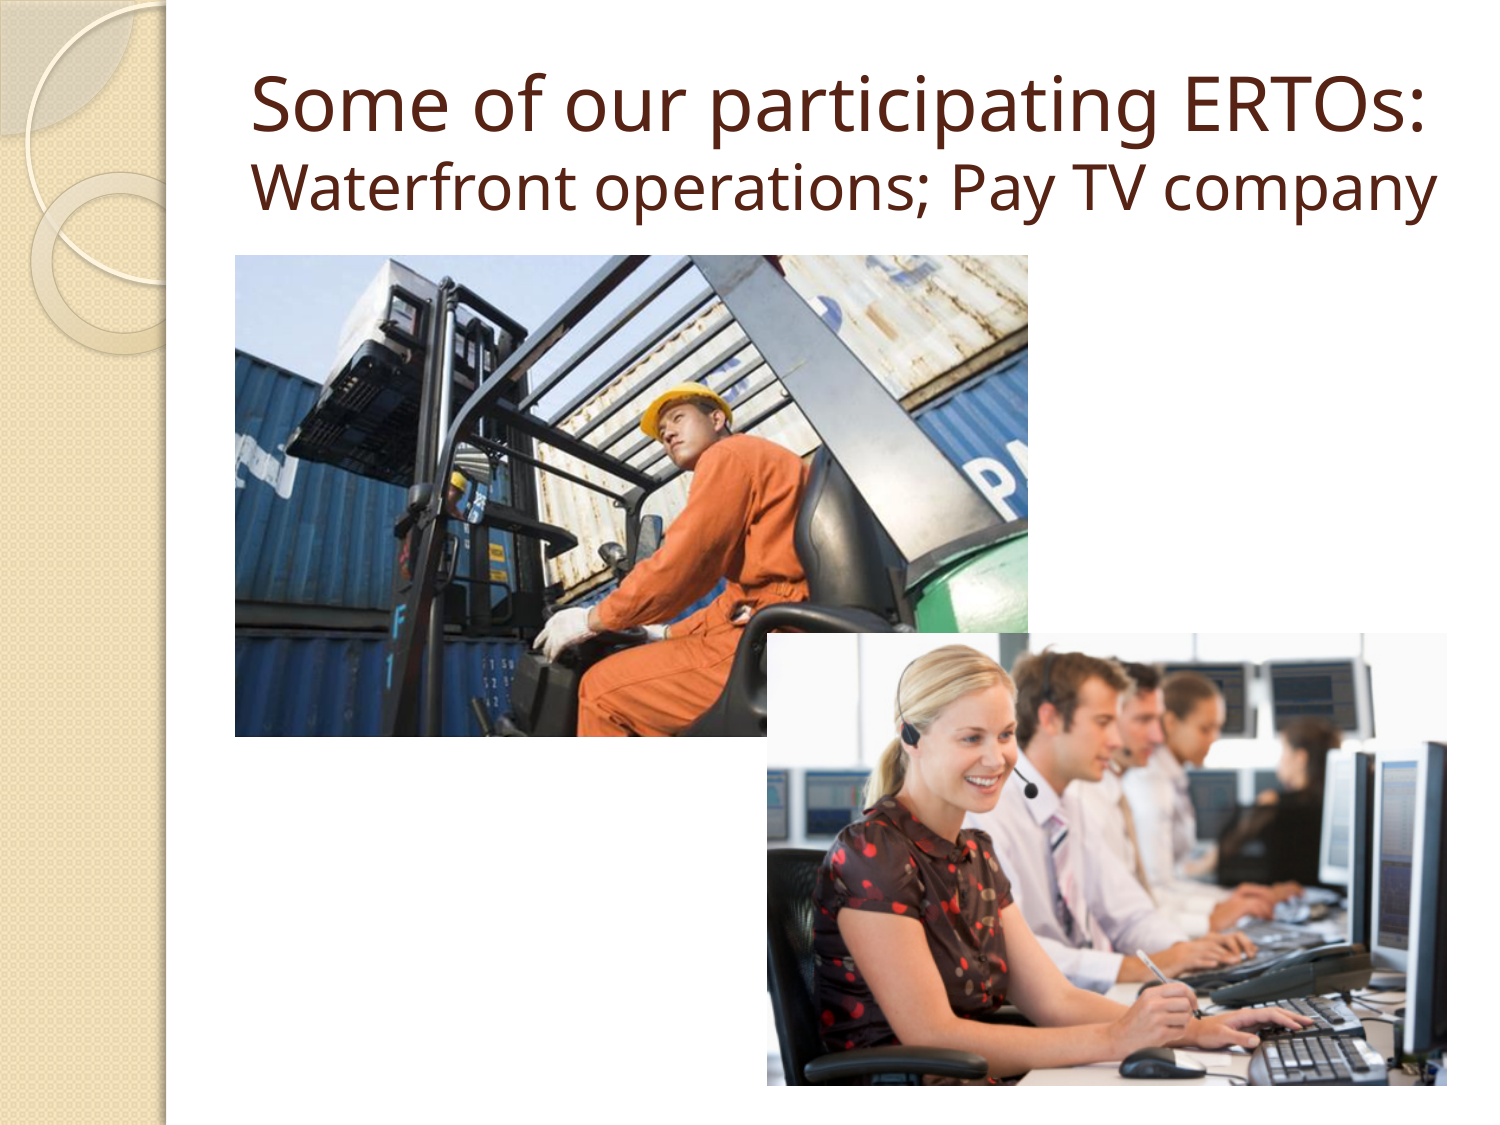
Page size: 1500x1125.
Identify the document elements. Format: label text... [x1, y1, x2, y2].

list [235, 255, 1028, 737]
picture [767, 633, 1448, 1086]
title Some of our participating ERTOs: Waterfront operations; Pay TV company [235, 45, 1466, 233]
